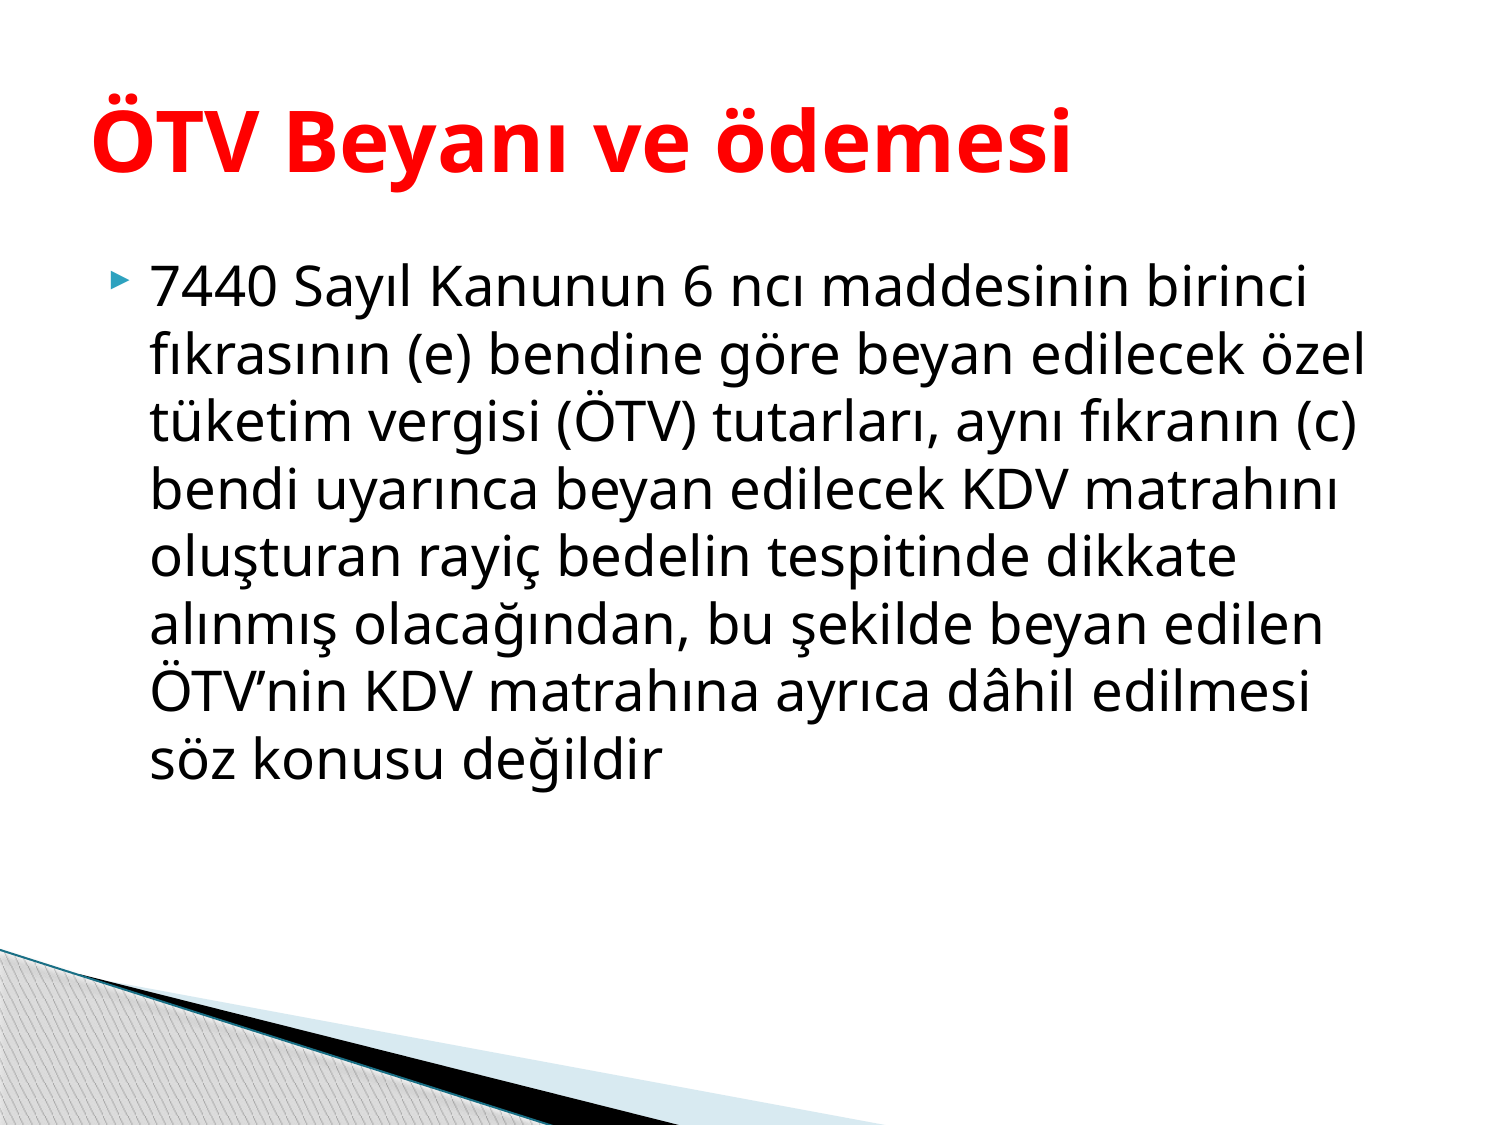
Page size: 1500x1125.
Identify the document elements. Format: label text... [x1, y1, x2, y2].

list 7440 Sayıl Kanunun 6 ncı maddesinin birinci fıkrasının (e) bendine göre beyan edilecek özel tüketim vergisi (ÖTV) tutarları, aynı fıkranın (c) bendi uyarınca beyan edilecek KDV matrahını oluşturan rayiç bedelin tespitinde dikkate alınmış olacağından, bu şekilde beyan edilen ÖTV’nin KDV matrahına ayrıca dâhil edilmesi söz konusu değildir [75, 243, 1425, 986]
title ÖTV Beyanı ve ödemesi [75, 45, 1425, 233]
